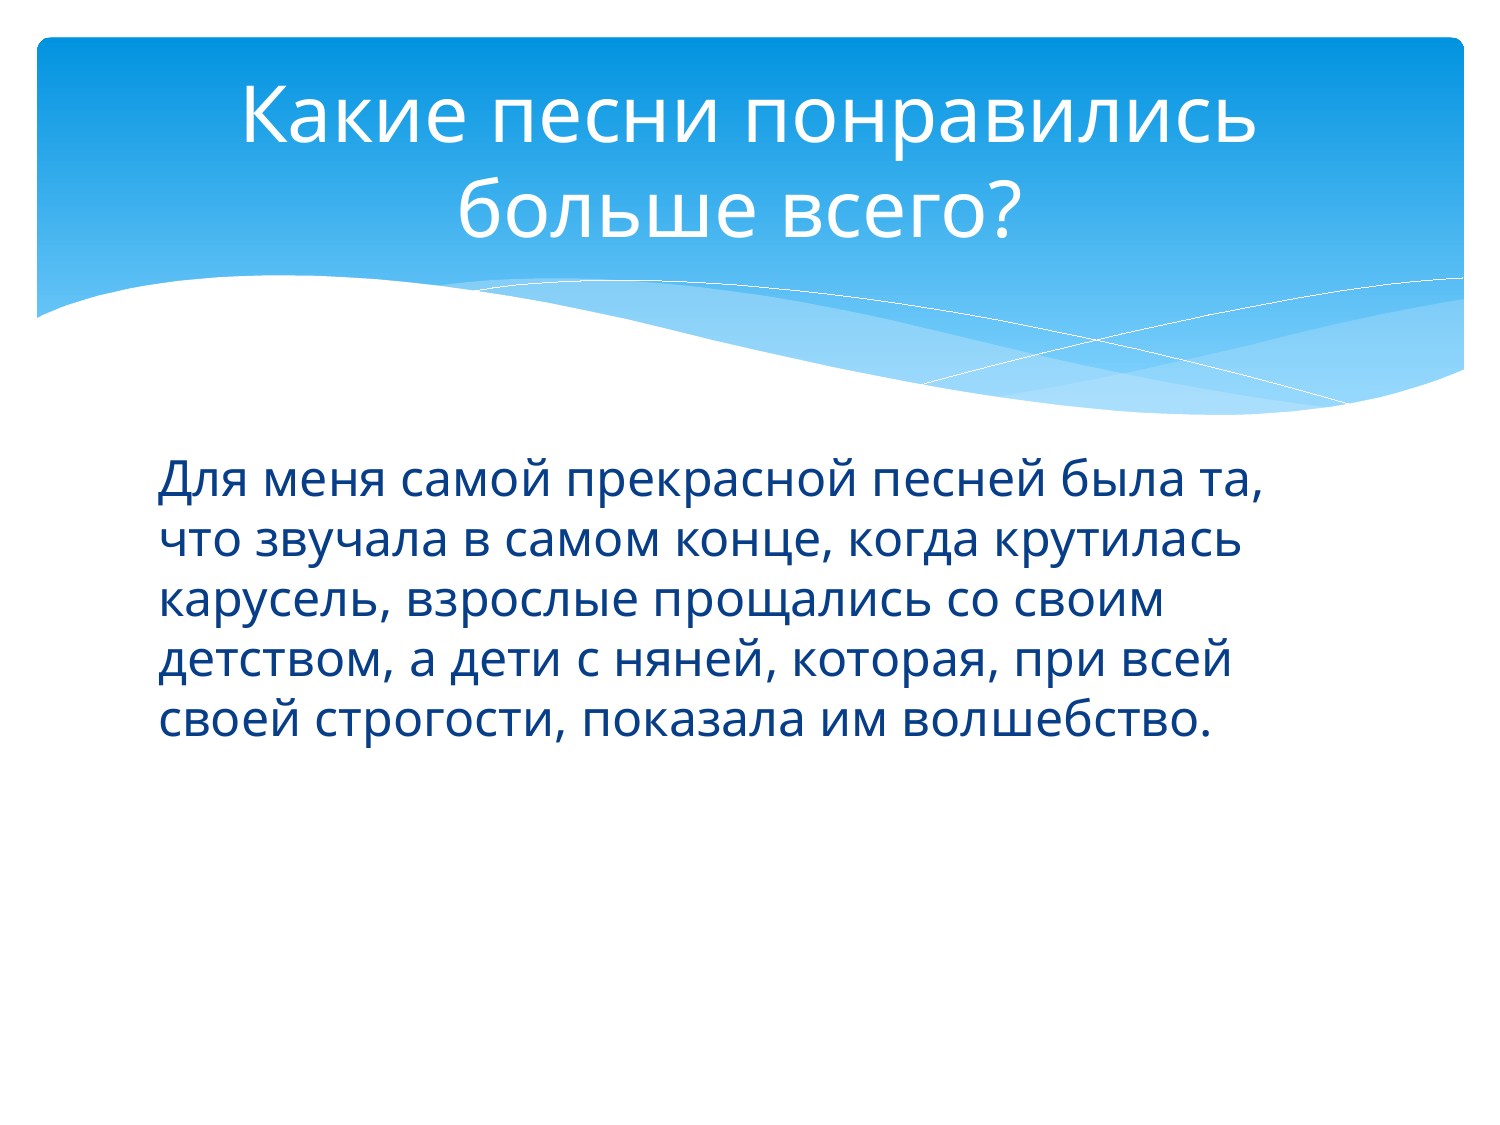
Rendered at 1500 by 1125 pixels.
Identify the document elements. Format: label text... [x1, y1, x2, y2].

title Какие песни понравились больше всего? [75, 55, 1425, 261]
list Для меня самой прекрасной песней была та, что звучала в самом конце, когда крутилась карусель, взрослые прощались со своим детством, а дети с няней, которая, при всей своей строгости, показала им волшебство. [143, 438, 1359, 1005]
